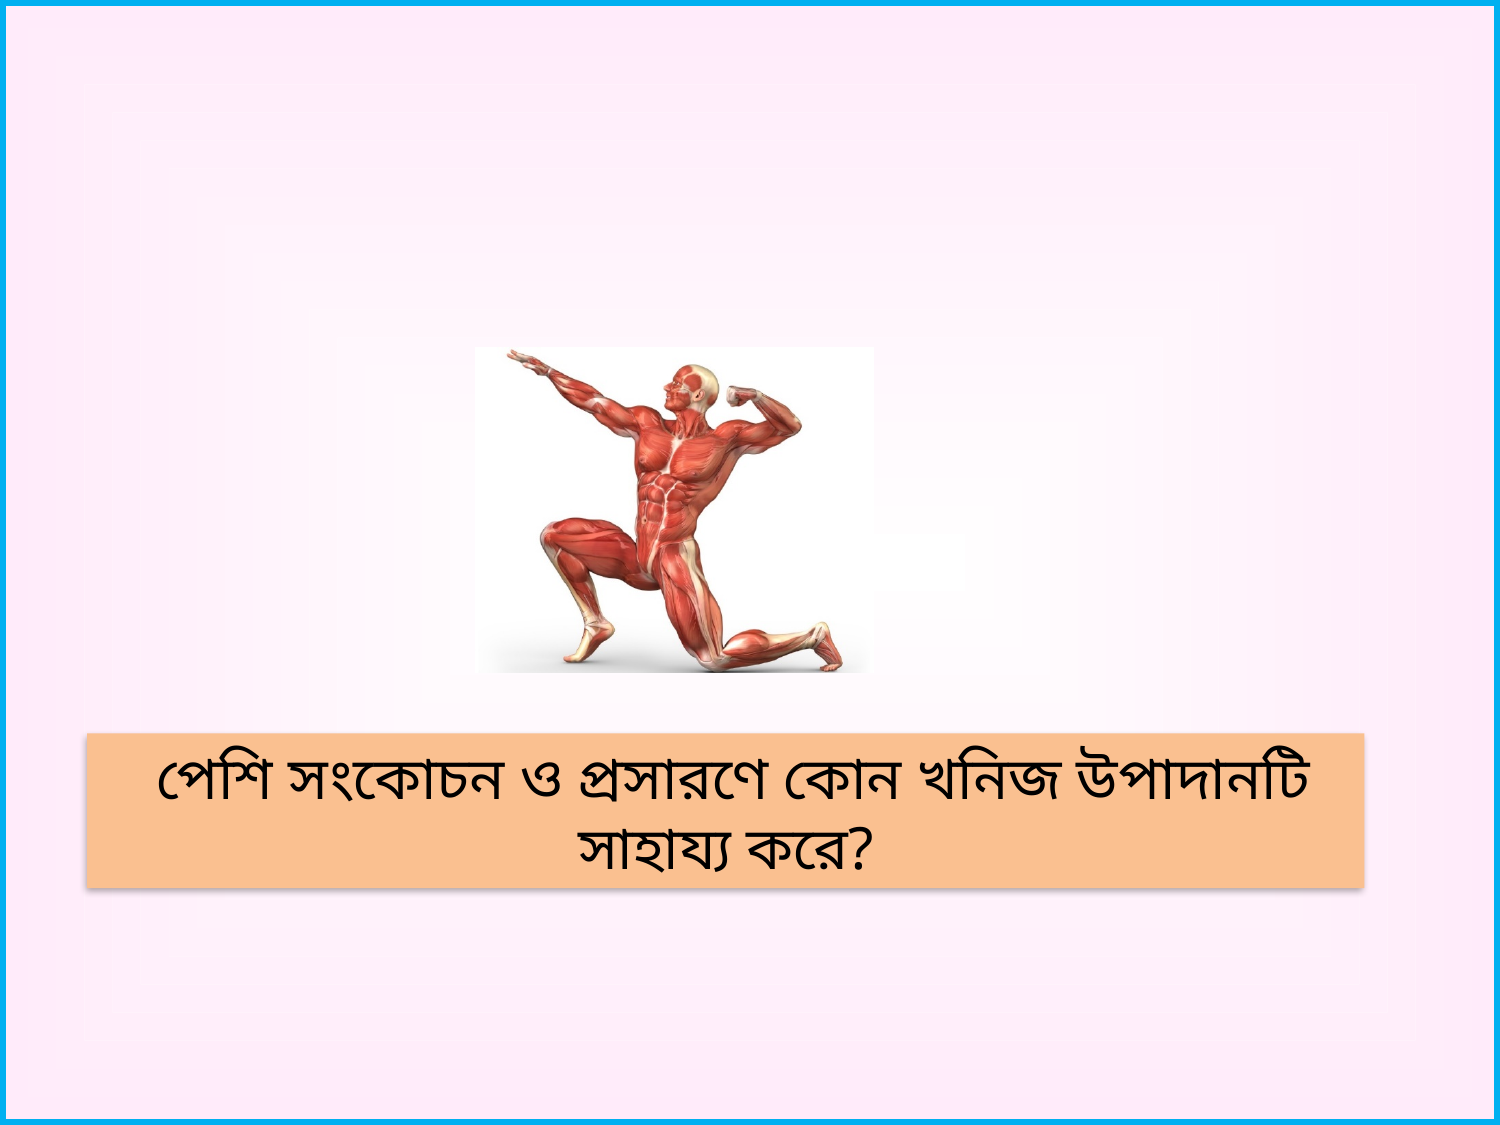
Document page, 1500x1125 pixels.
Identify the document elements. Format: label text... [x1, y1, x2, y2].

picture [475, 346, 874, 673]
text_box পেশি সংকোচন ও প্রসারণে কোন খনিজ উপাদানটি সাহায্য করে? [87, 733, 1365, 889]
